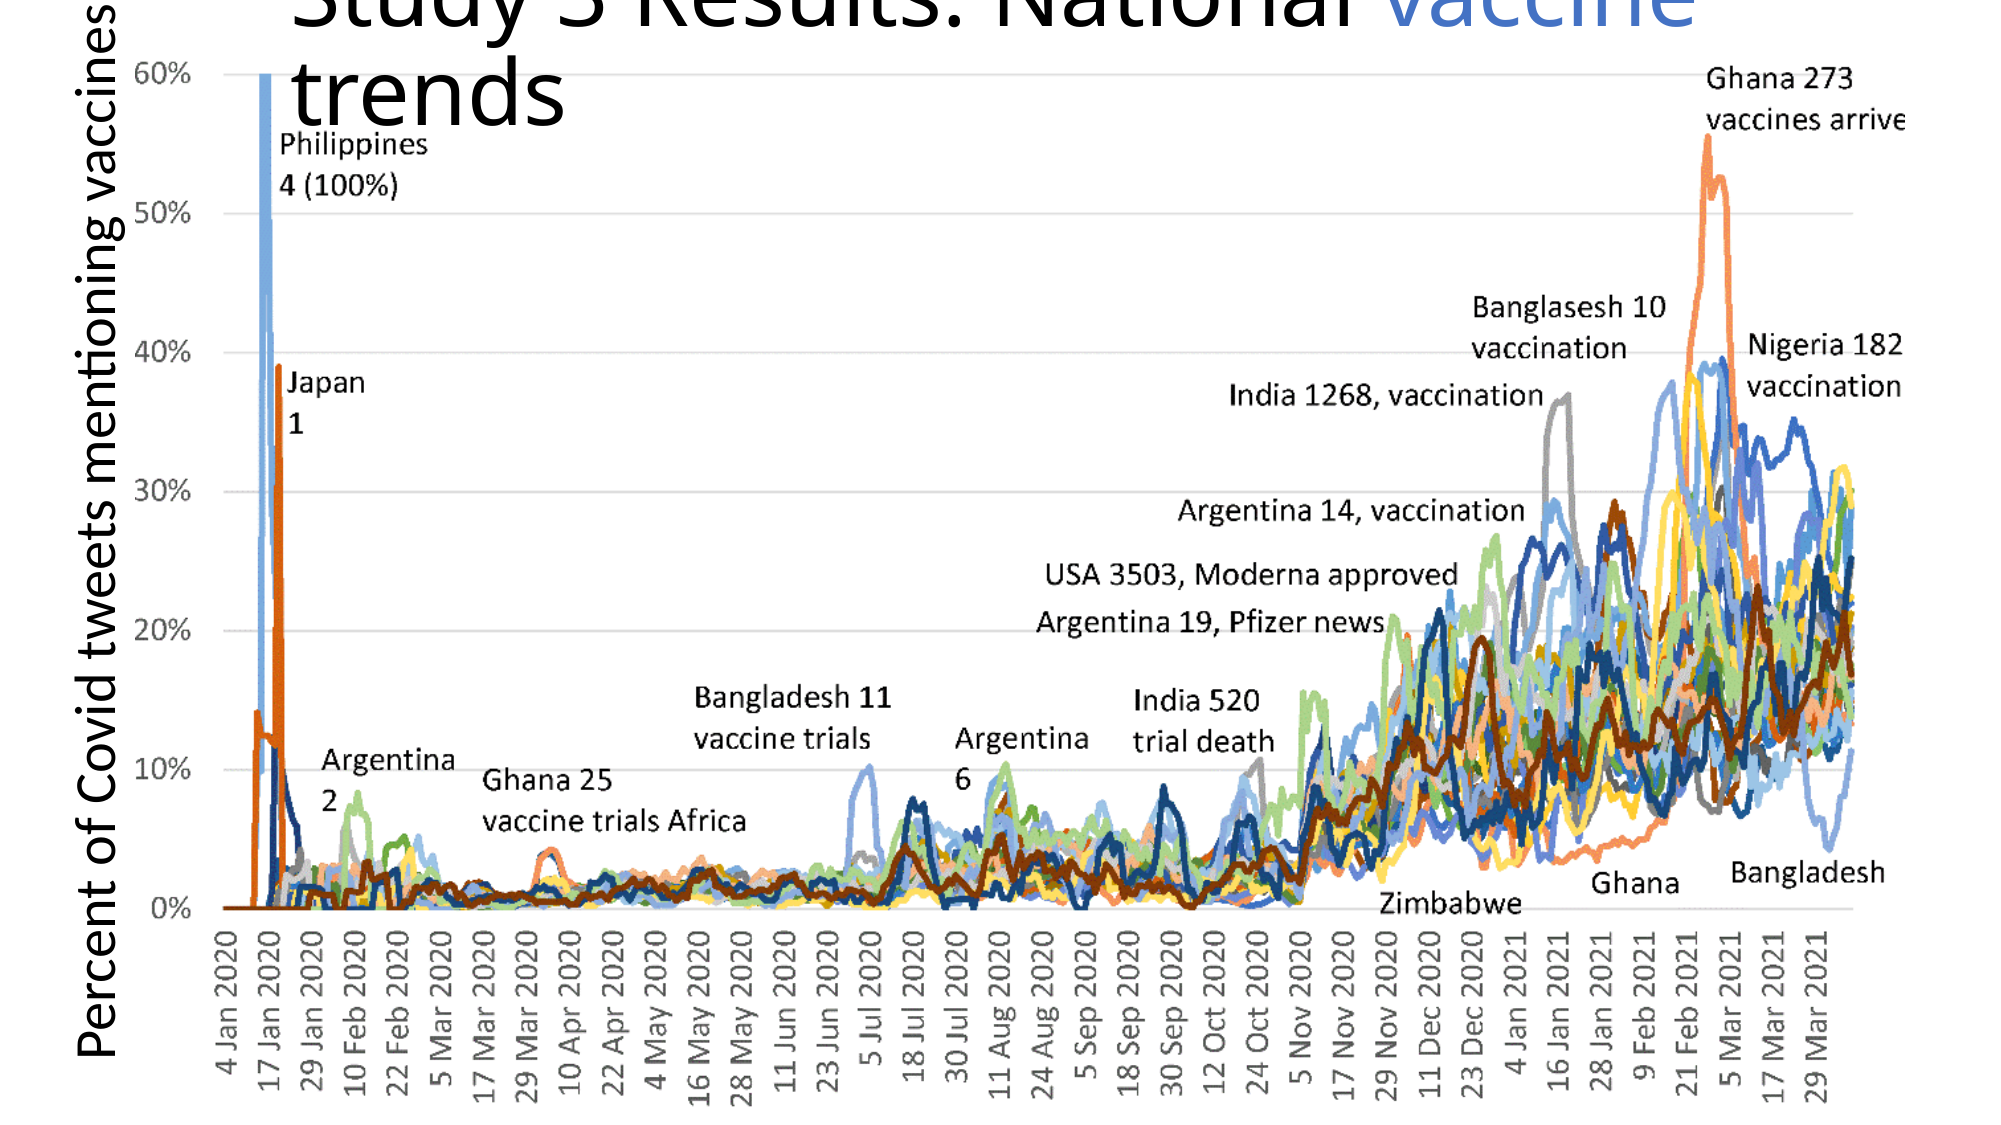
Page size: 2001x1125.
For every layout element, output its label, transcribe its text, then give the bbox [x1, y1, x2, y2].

text_box Percent of Covid tweets mentioning vaccines [50, 0, 135, 1076]
title Study 3 Results: National vaccine trends [275, 0, 2000, 155]
picture [82, 46, 1905, 1117]
